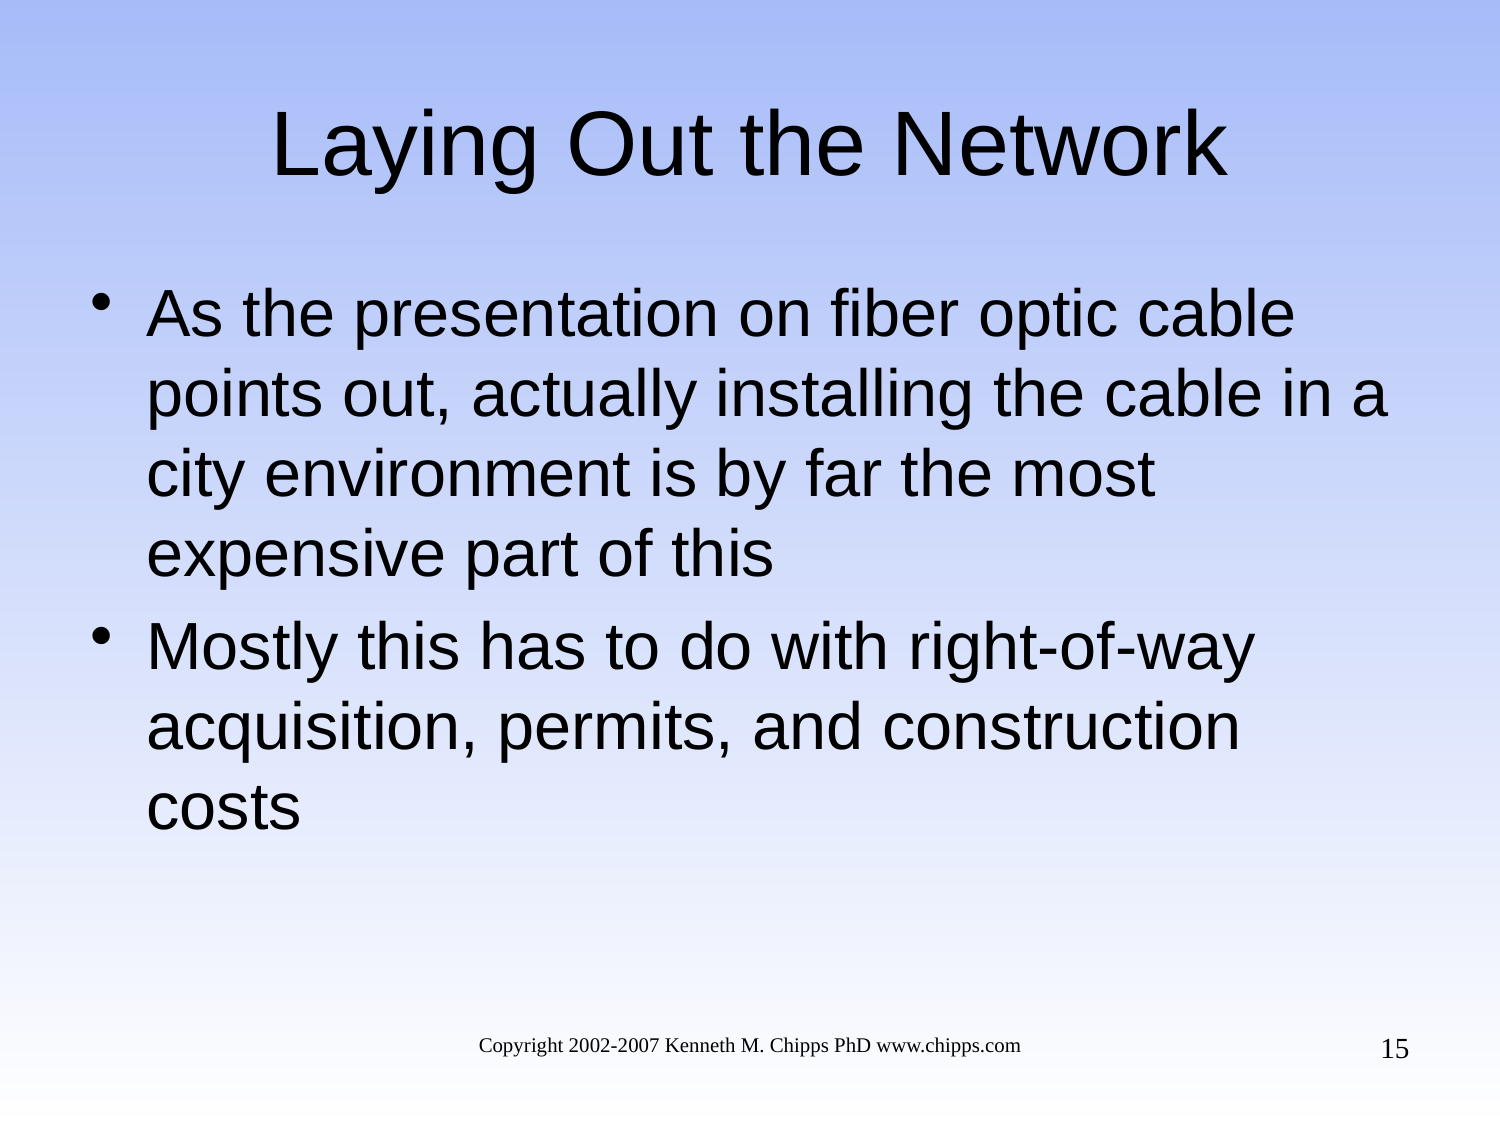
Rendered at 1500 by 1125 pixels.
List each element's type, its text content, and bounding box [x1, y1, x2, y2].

list As the presentation on fiber optic cable points out, actually installing the cable in a city environment is by far the most expensive part of this Mostly this has to do with right-of-way acquisition, permits, and construction costs [75, 262, 1425, 1005]
slide_number 15 [1074, 1021, 1426, 1101]
footer Copyright 2002-2007 Kenneth M. Chipps PhD www.chipps.com [449, 1024, 1051, 1103]
title Laying Out the Network [75, 45, 1425, 233]
